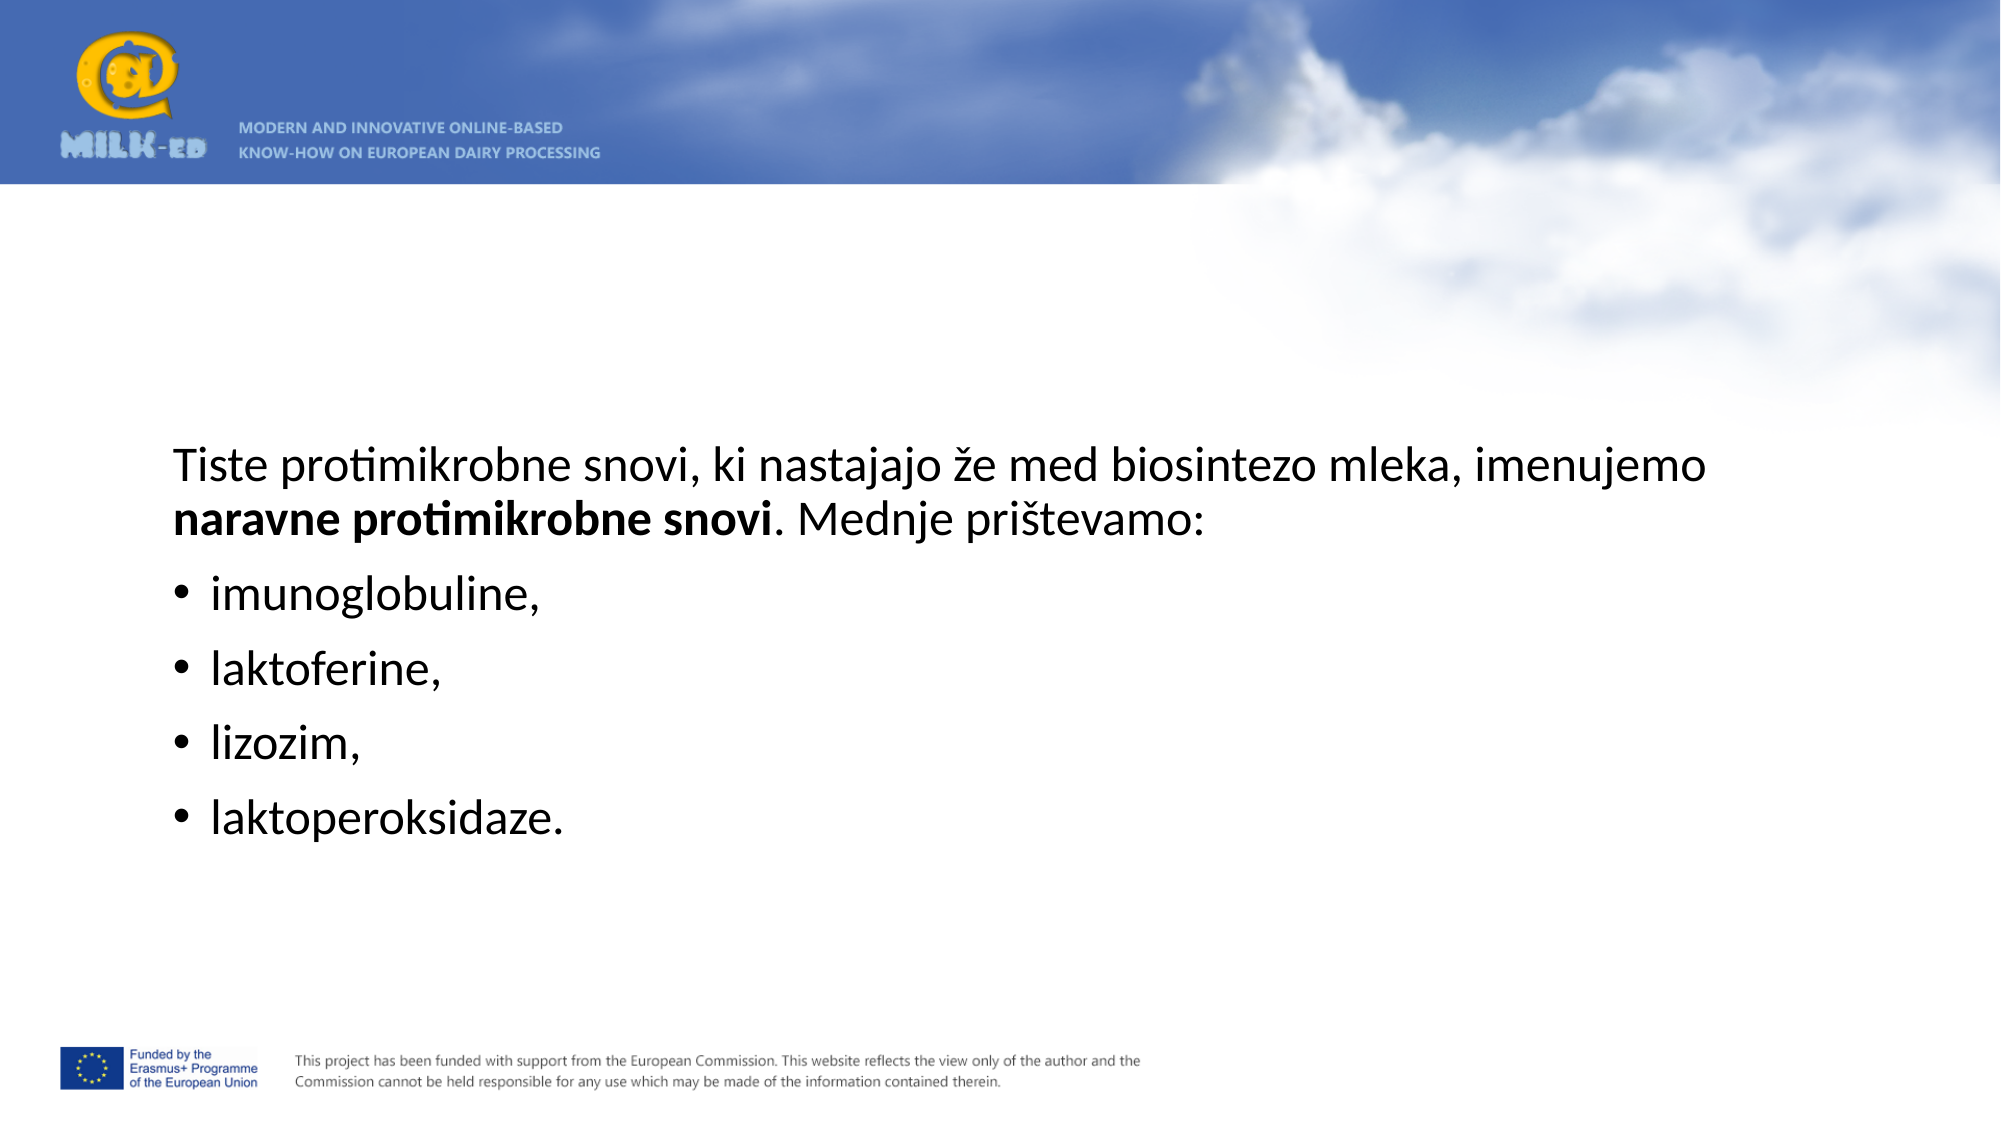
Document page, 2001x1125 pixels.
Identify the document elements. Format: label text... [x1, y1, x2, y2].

list Tiste protimikrobne snovi, ki nastajajo že med biosintezo mleka, imenujemo naravne protimikrobne snovi. Mednje prištevamo: imunoglobuline, laktoferine, lizozim, laktoperoksidaze. [157, 430, 1883, 1039]
picture [0, 0, 2001, 1125]
